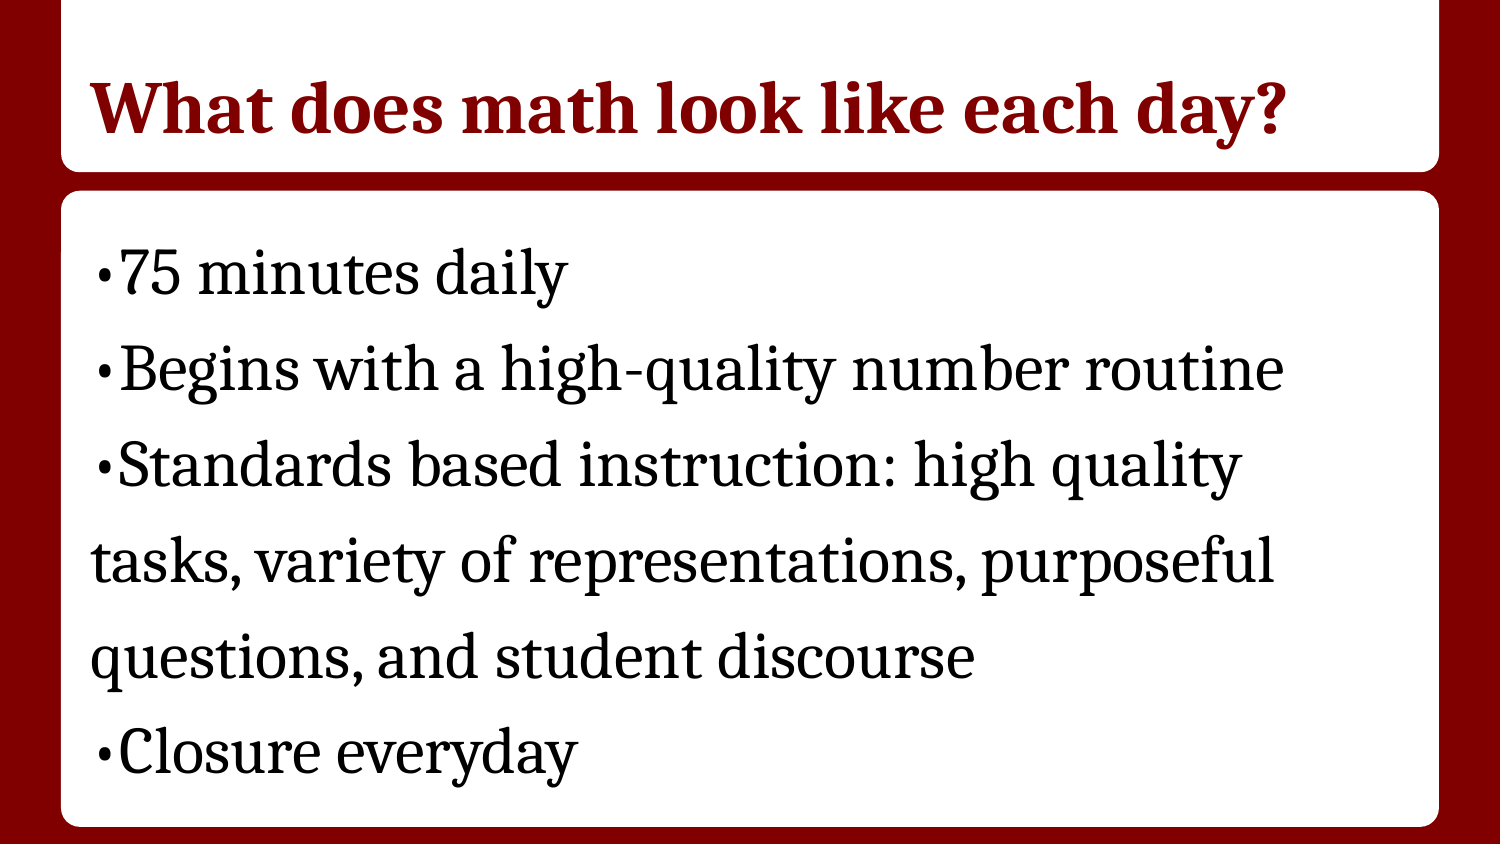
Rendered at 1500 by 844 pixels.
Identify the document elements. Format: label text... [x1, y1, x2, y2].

title What does math look like each day? [75, 22, 1425, 164]
list •75 minutes daily •Begins with a high-quality number routine •Standards based instruction: high quality tasks, variety of representations, purposeful questions, and student discourse •Closure everyday [75, 196, 1425, 808]
